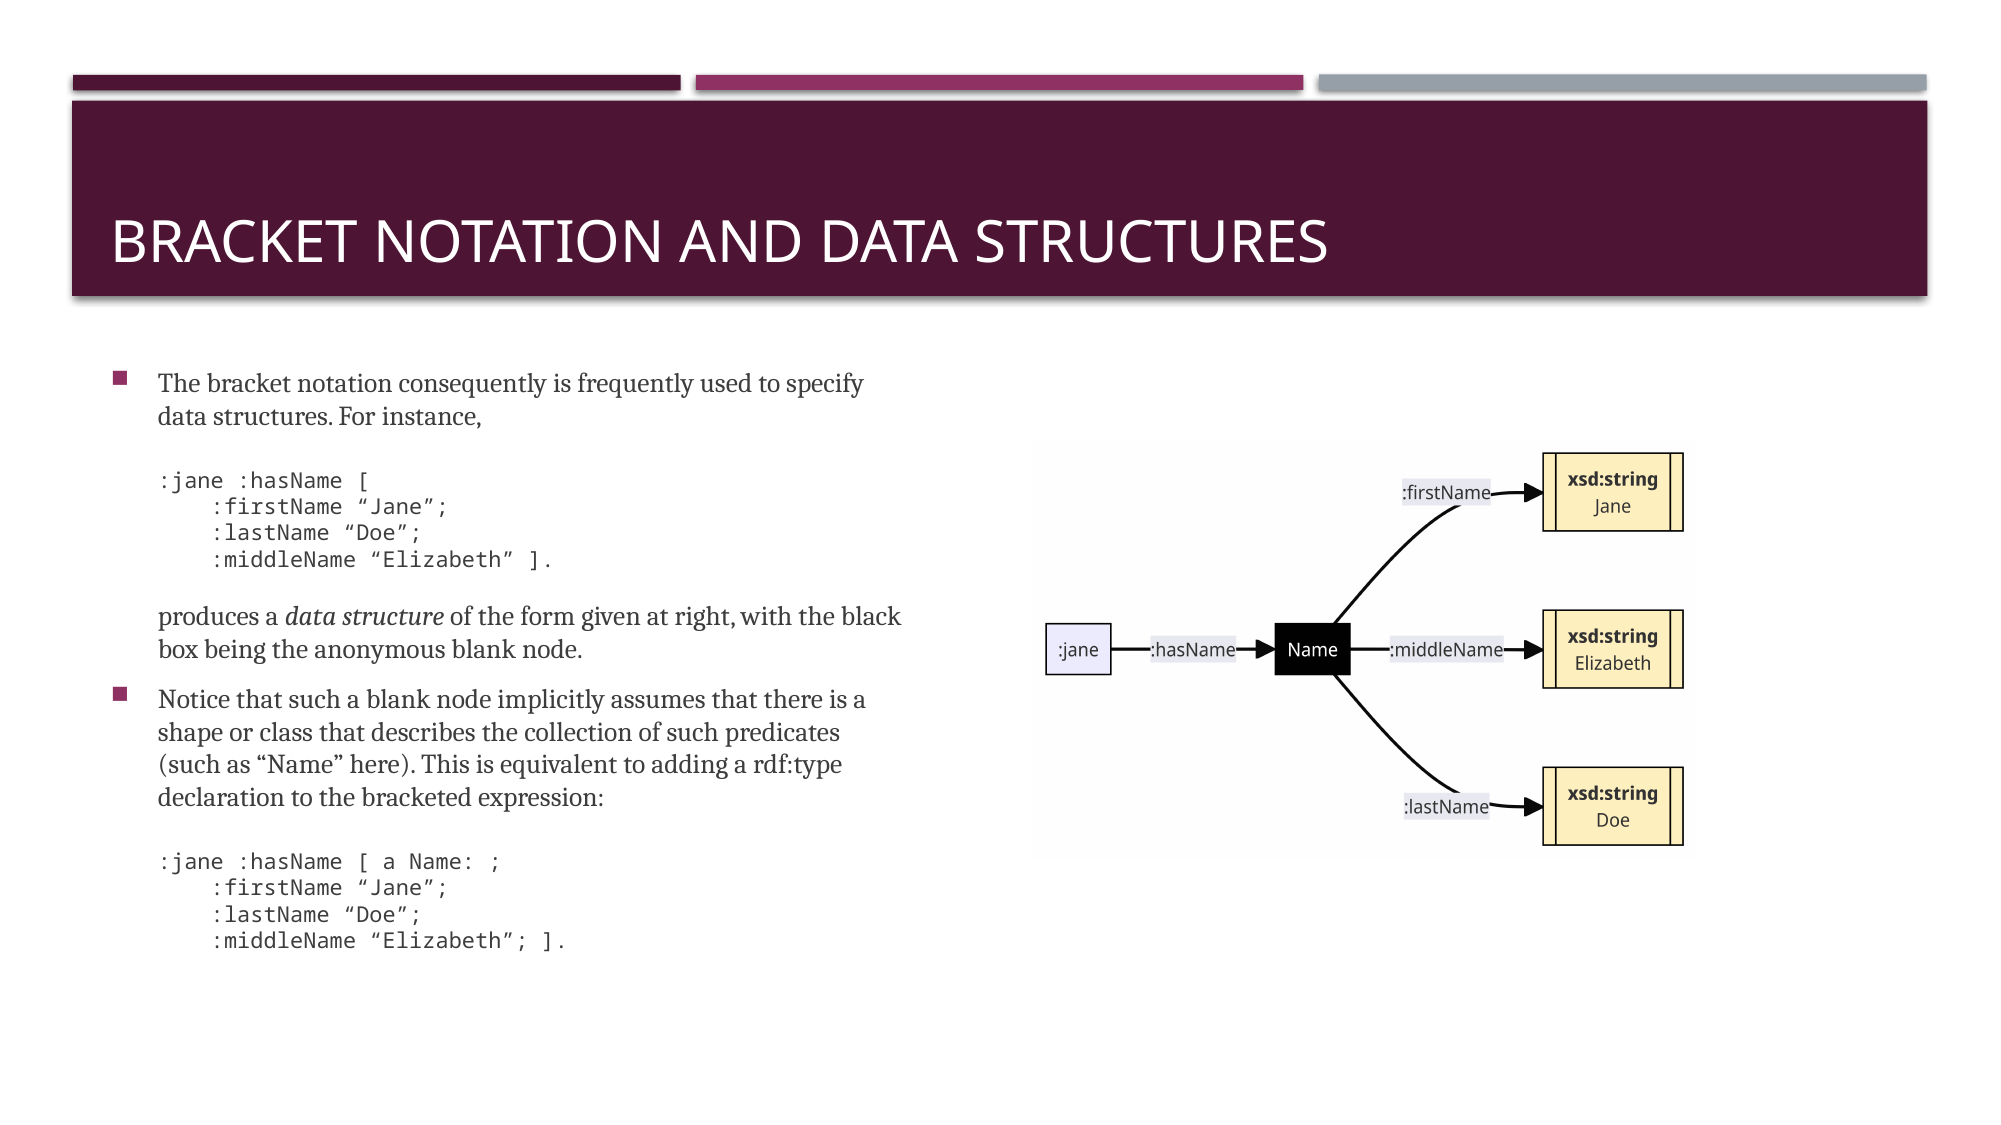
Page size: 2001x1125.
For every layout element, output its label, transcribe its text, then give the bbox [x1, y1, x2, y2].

list The bracket notation consequently is frequently used to specify data structures. For instance, :jane :hasName [ :firstName “Jane”; :lastName “Doe”; :middleName “Elizabeth” ]. produces a data structure of the form given at right, with the black box being the anonymous blank node. Notice that such a blank node implicitly assumes that there is a shape or class that describes the collection of such predicates (such as “Name” here). This is equivalent to adding a rdf:type declaration to the bracketed expression: :jane :hasName [ a Name: ; :firstName “Jane”; :lastName “Doe”; :middleName “Elizabeth”; ]. [95, 357, 919, 962]
picture [1032, 439, 1697, 859]
title Bracket Notation and Data Structures [95, 115, 1905, 282]
